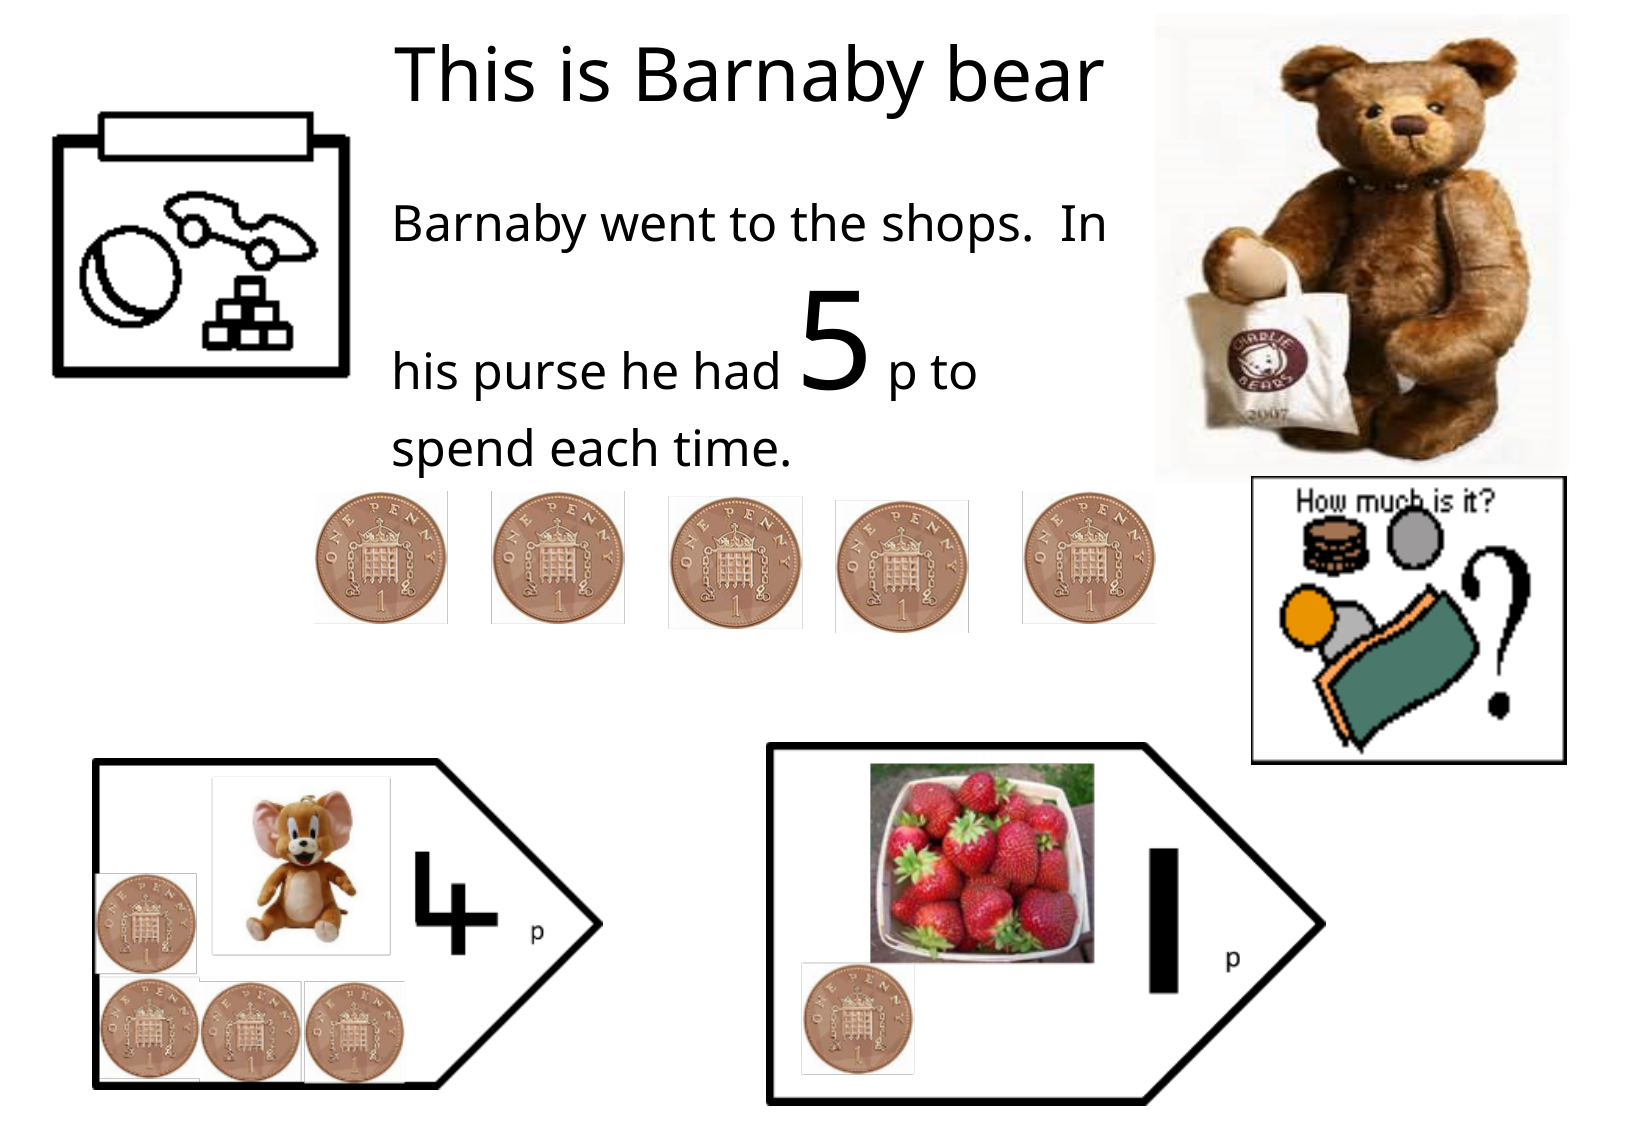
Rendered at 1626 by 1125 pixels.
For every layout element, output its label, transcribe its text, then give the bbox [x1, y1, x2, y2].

picture [765, 13, 1569, 1107]
picture [27, 94, 371, 390]
picture [314, 491, 1156, 633]
text_box Barnaby went to the shops. In his purse he had 5 p to spend each time. [377, 184, 1151, 490]
picture [92, 758, 603, 1091]
text_box This is Barnaby bear [321, 19, 1122, 124]
